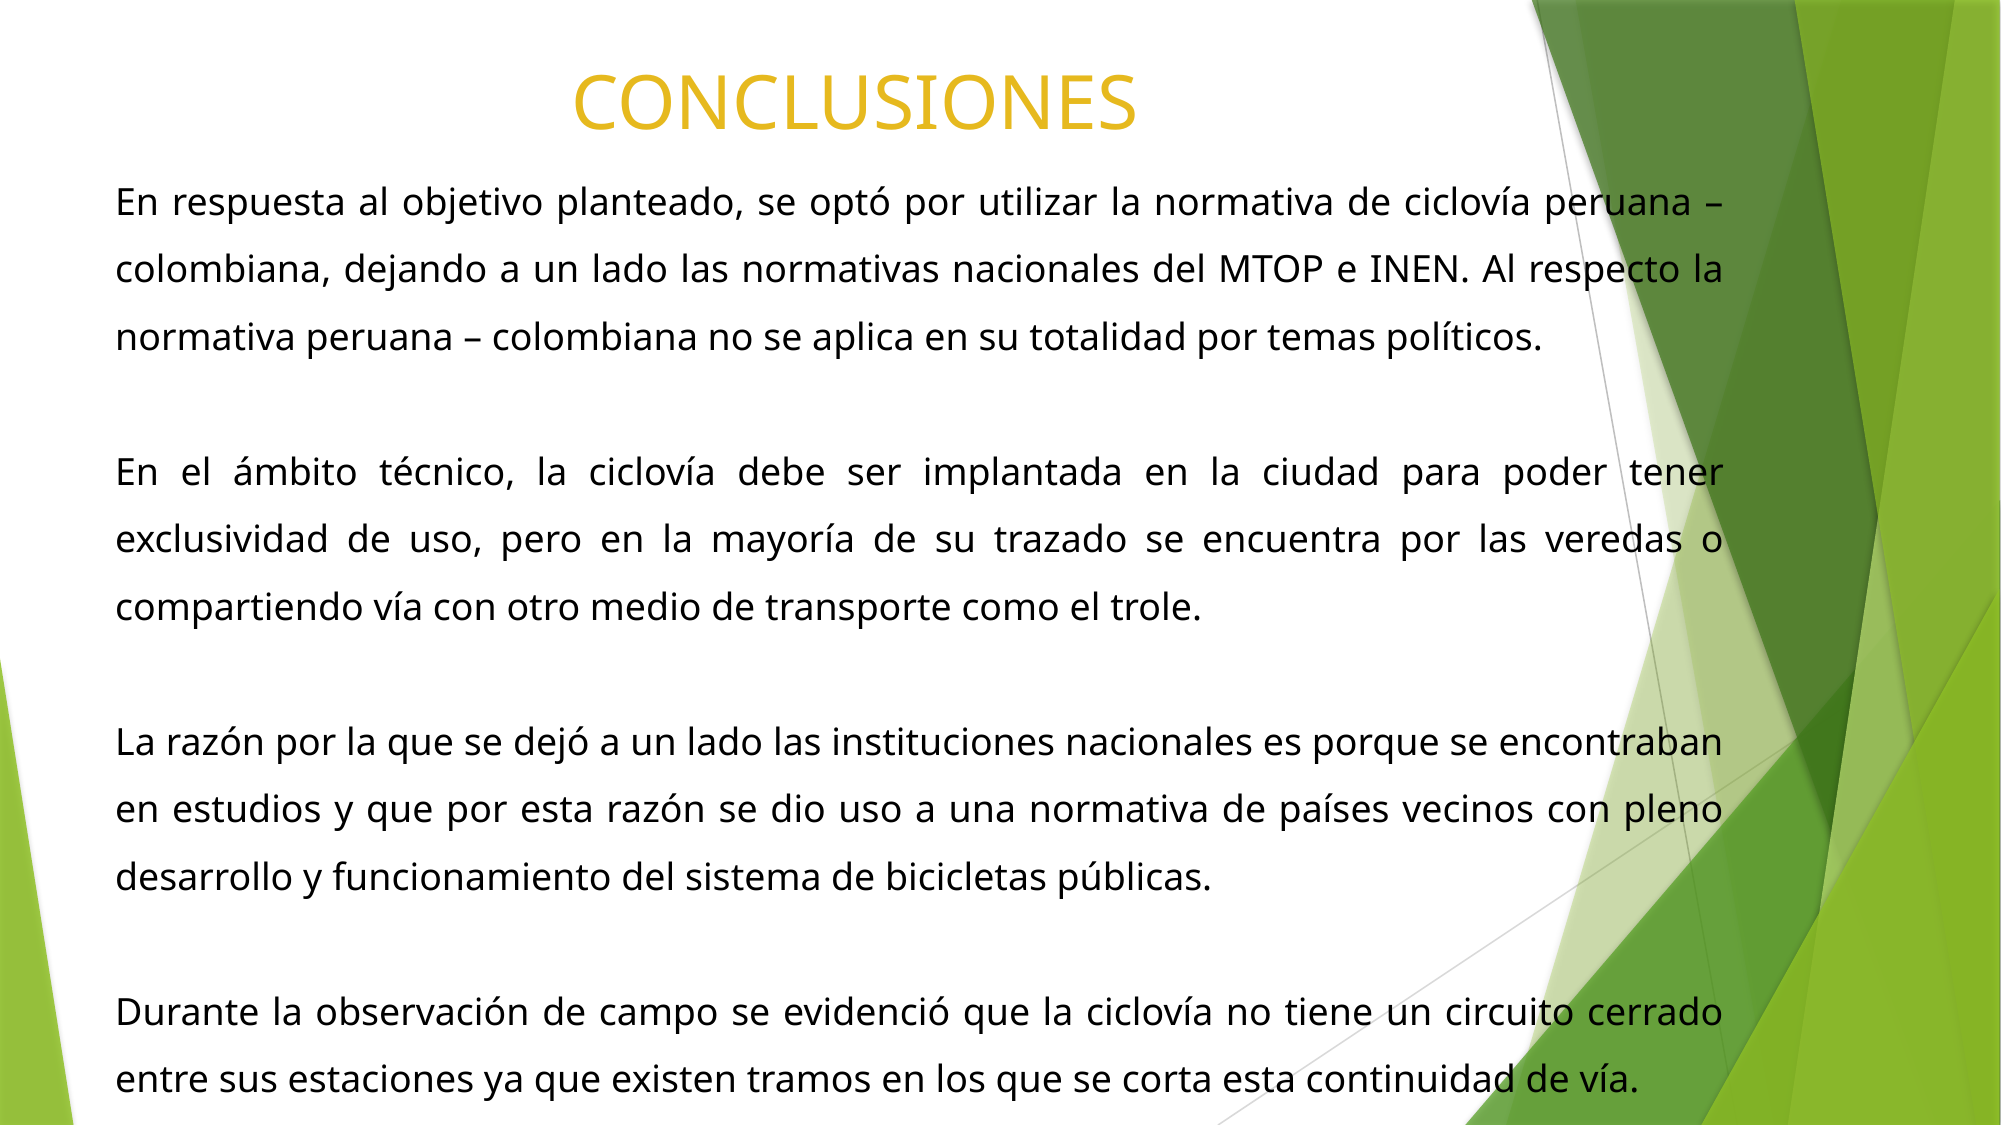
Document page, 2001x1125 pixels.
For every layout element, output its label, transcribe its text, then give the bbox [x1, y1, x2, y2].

title CONCLUSIONES [149, 47, 1561, 147]
text_box En respuesta al objetivo planteado, se optó por utilizar la normativa de ciclovía peruana – colombiana, dejando a un lado las normativas nacionales del MTOP e INEN. Al respecto la normativa peruana – colombiana no se aplica en su totalidad por temas políticos. En el ámbito técnico, la ciclovía debe ser implantada en la ciudad para poder tener exclusividad de uso, pero en la mayoría de su trazado se encuentra por las veredas o compartiendo vía con otro medio de transporte como el trole. La razón por la que se dejó a un lado las instituciones nacionales es porque se encontraban en estudios y que por esta razón se dio uso a una normativa de países vecinos con pleno desarrollo y funcionamiento del sistema de bicicletas públicas. Durante la observación de campo se evidenció que la ciclovía no tiene un circuito cerrado entre sus estaciones ya que existen tramos en los que se corta esta continuidad de vía. [100, 147, 1740, 1125]
